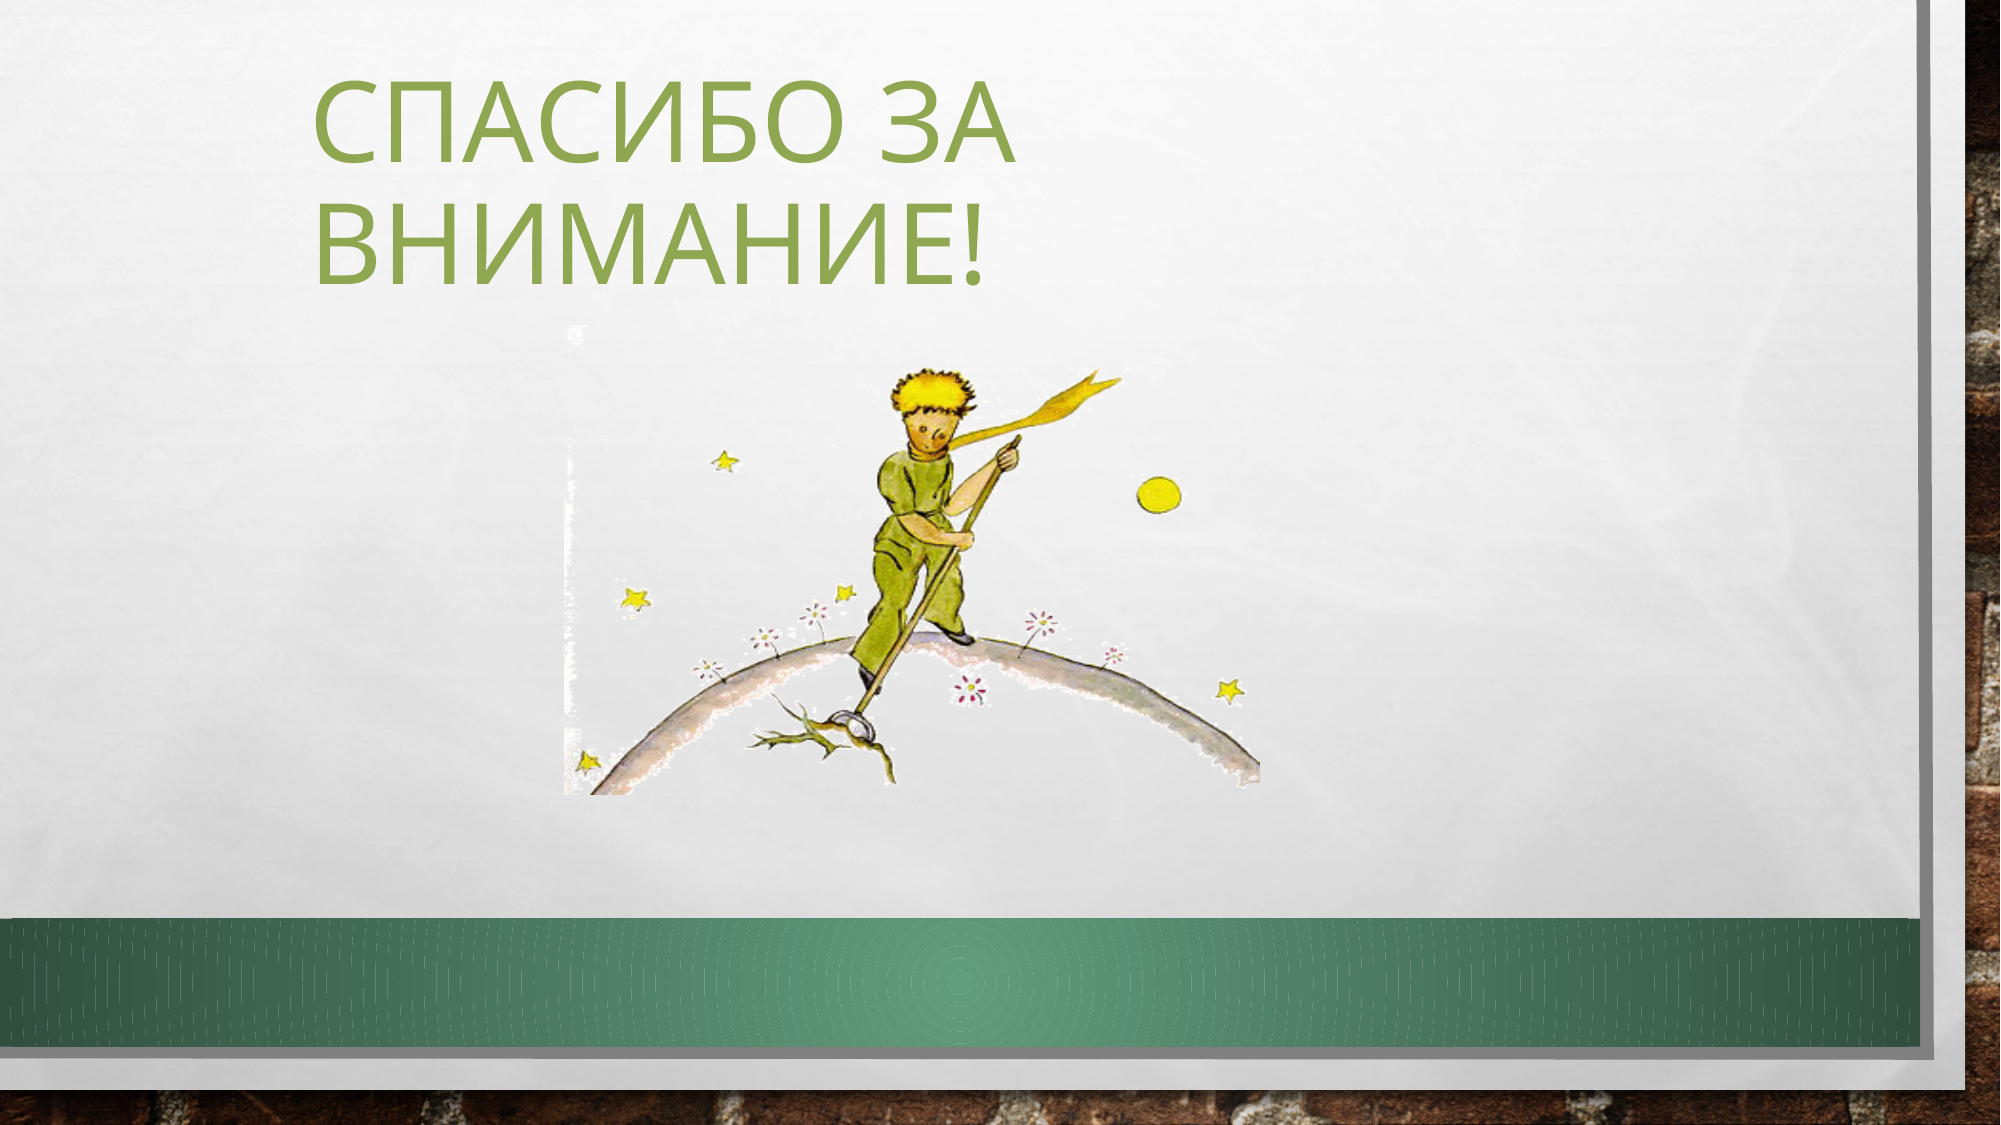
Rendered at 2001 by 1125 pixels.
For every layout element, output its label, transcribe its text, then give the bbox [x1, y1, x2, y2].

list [564, 325, 1260, 795]
picture [0, 0, 2000, 1125]
title Спасибо за внимание! [294, 92, 1530, 282]
